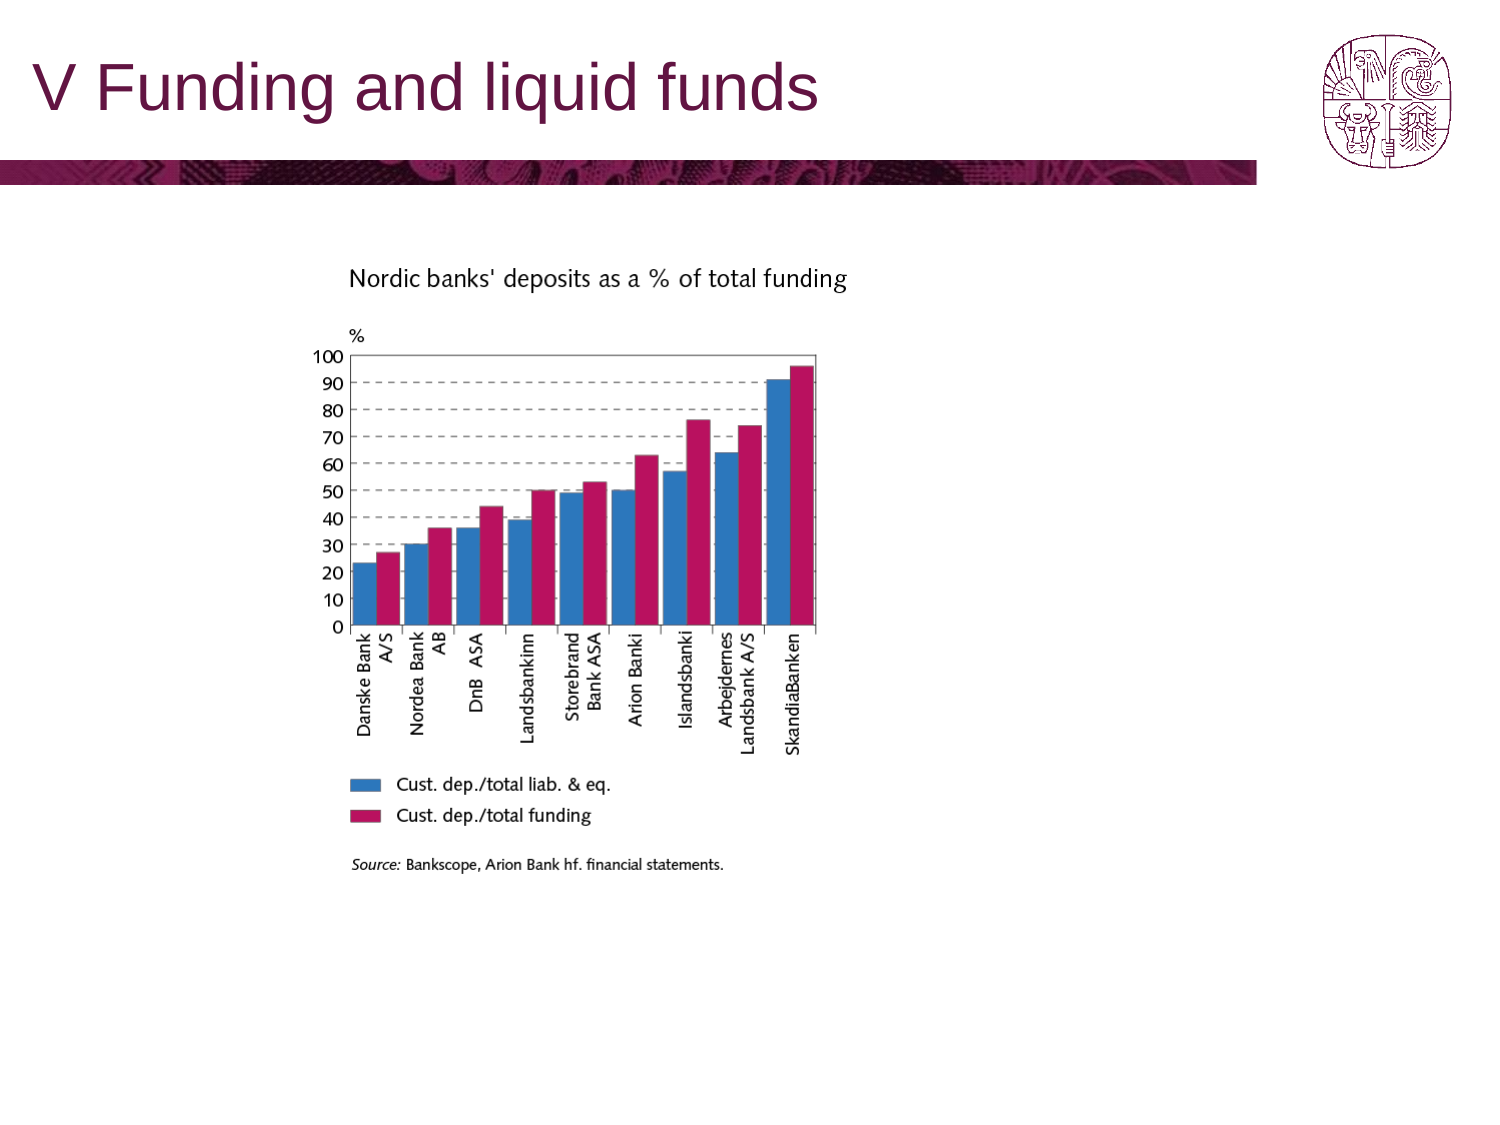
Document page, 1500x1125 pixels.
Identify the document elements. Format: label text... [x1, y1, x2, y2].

title V Funding and liquid funds [17, 19, 1247, 149]
picture [312, 231, 847, 953]
picture [1316, 31, 1456, 173]
picture [0, 160, 1258, 185]
